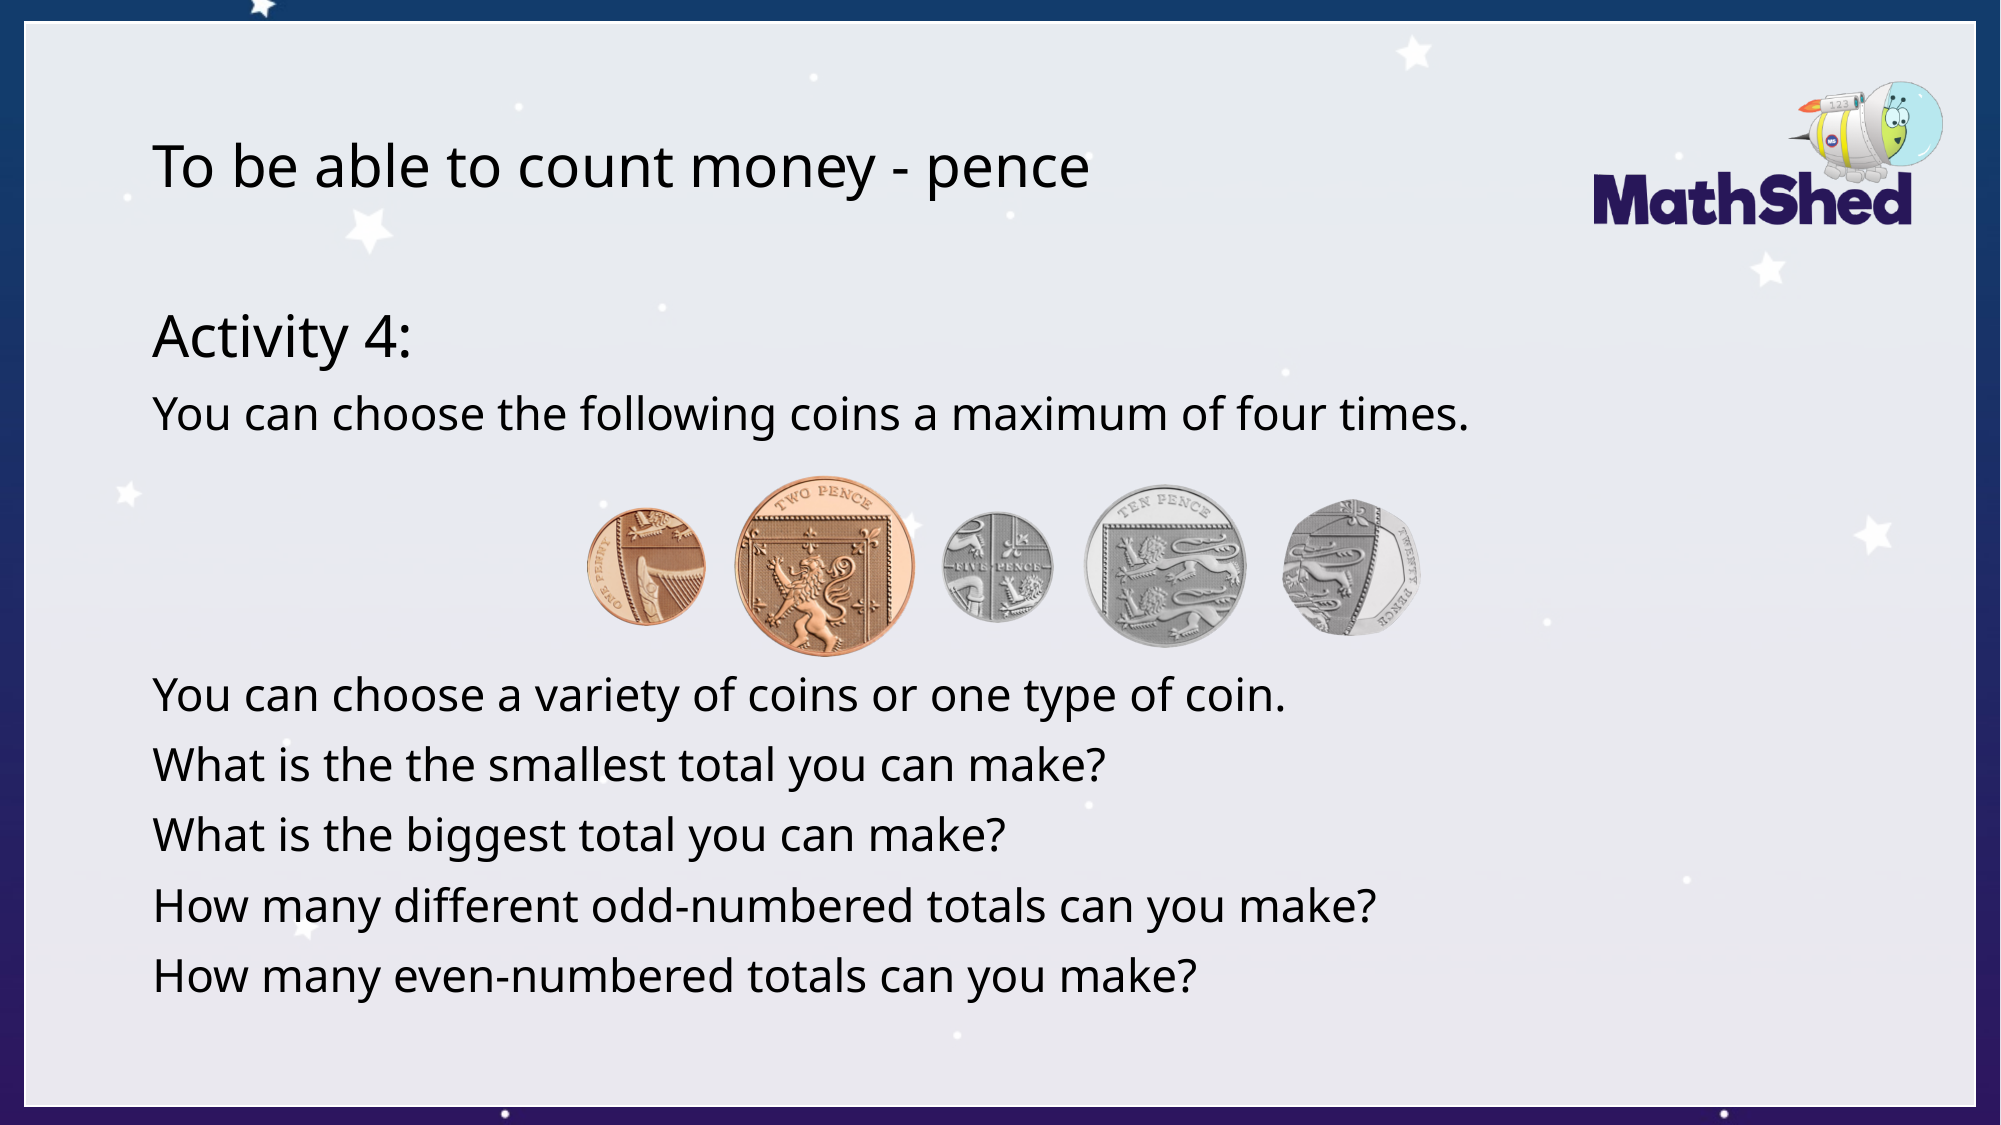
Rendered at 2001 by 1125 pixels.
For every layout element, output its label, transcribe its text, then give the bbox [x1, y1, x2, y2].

picture [0, 0, 2001, 1125]
title To be able to count money - pence [137, 59, 1578, 278]
list Activity 4: You can choose the following coins a maximum of four times. You can choose a variety of coins or one type of coin. What is the the smallest total you can make? What is the biggest total you can make? How many different odd-numbered totals can you make? How many even-numbered totals can you make? [137, 299, 1863, 1014]
